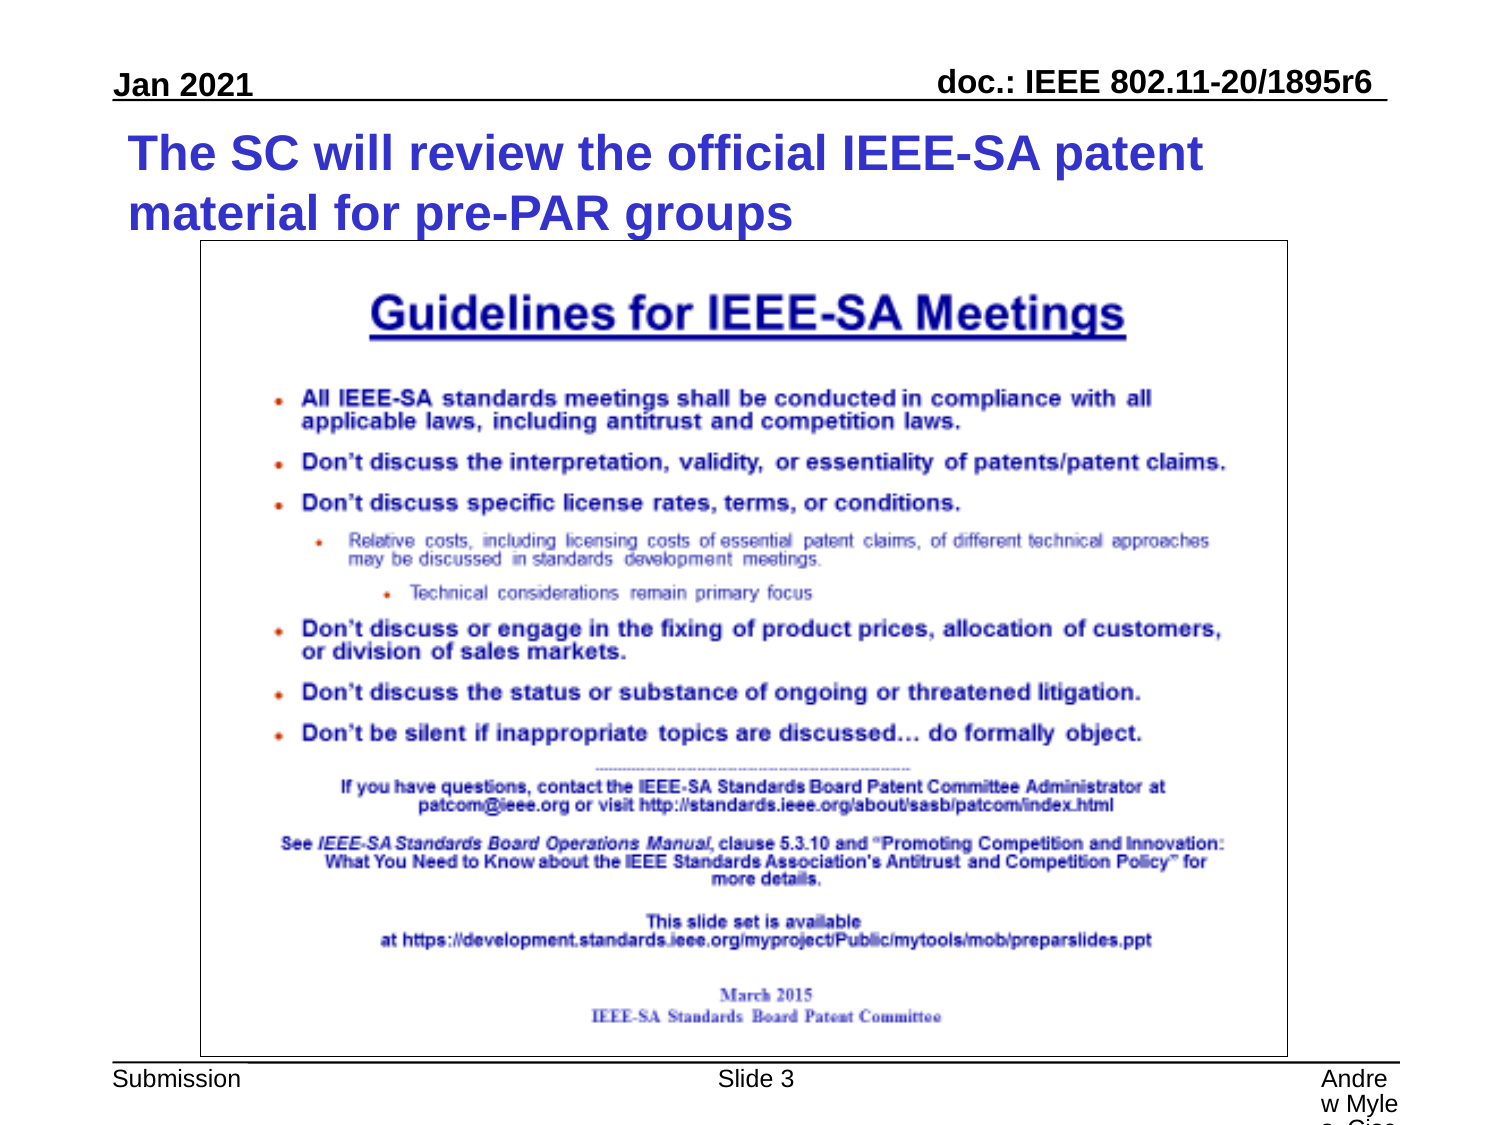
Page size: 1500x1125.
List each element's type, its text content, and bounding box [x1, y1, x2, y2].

footer Andrew Myles, Cisco [1320, 1061, 1402, 1093]
title The SC will review the official IEEE-SA patent material for pre-PAR groups [112, 112, 1388, 288]
slide_number Slide 3 [709, 1065, 803, 1093]
picture [199, 240, 1288, 1057]
